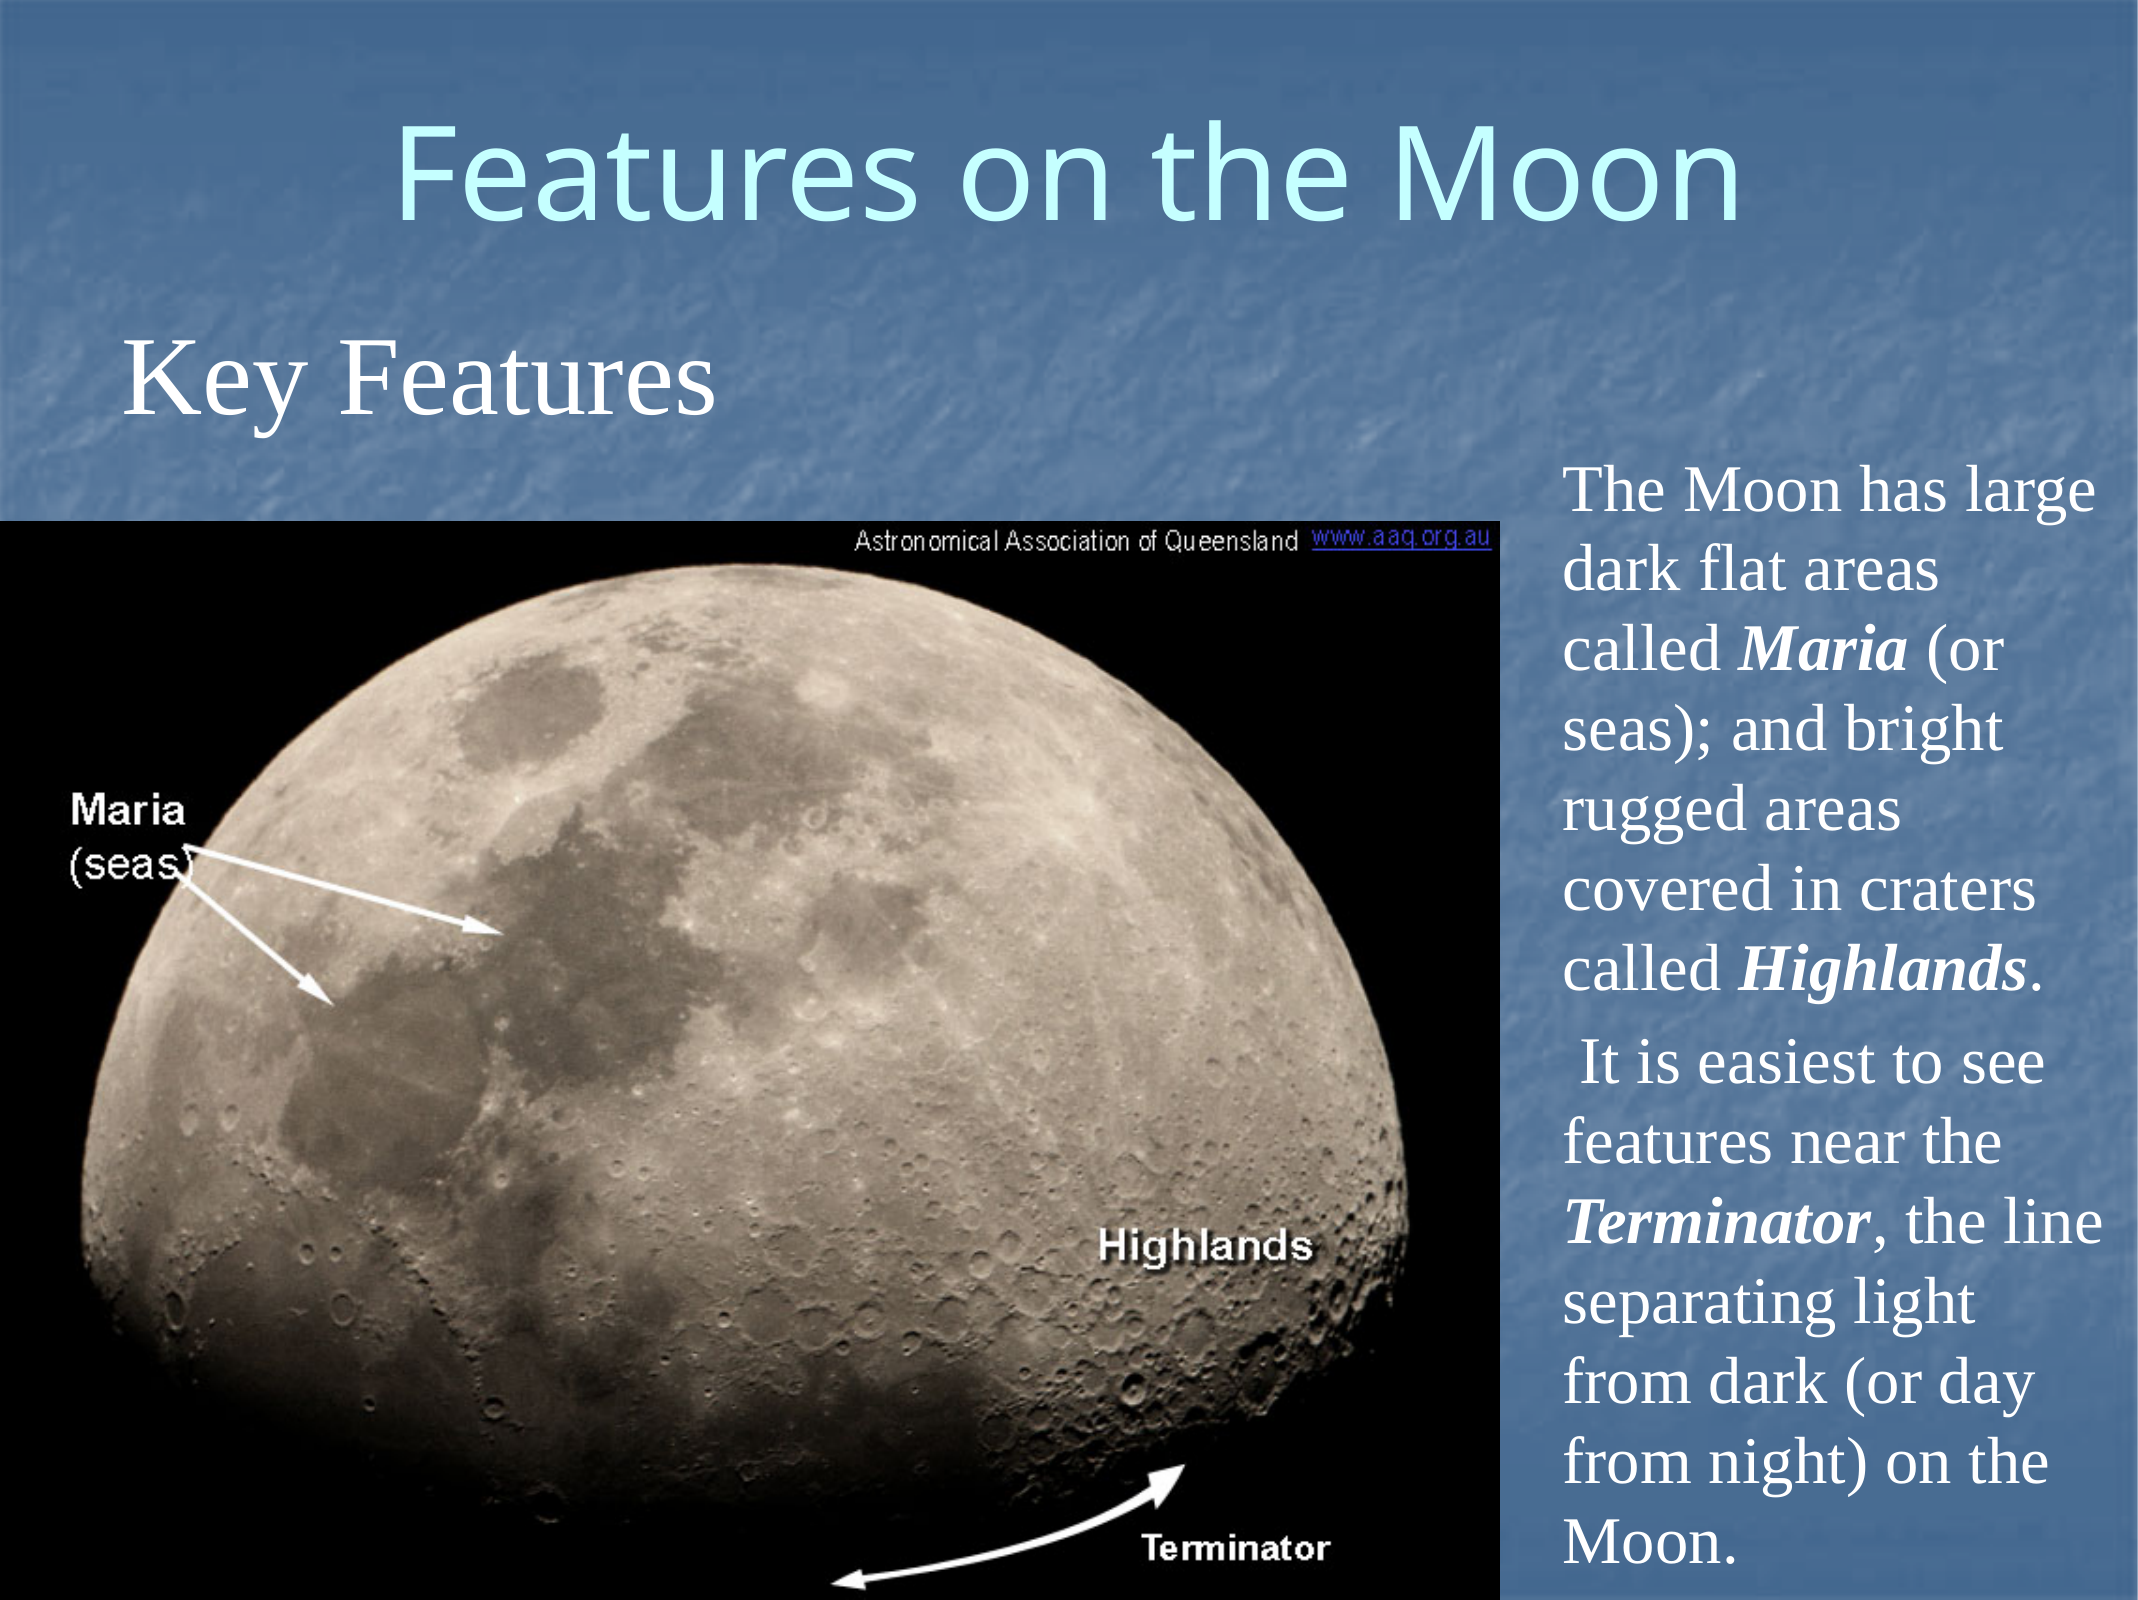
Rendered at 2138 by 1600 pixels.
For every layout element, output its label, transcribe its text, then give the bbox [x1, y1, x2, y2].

title Features on the Moon [106, 8, 2031, 329]
text_box Key Features [100, 291, 1589, 481]
list The Moon has large dark flat areas called Maria (or seas); and bright rugged areas covered in craters called Highlands. It is easiest to see features near the Terminator, the line separating light from dark (or day from night) on the Moon. [1540, 433, 2138, 1474]
picture [0, 521, 1501, 1600]
